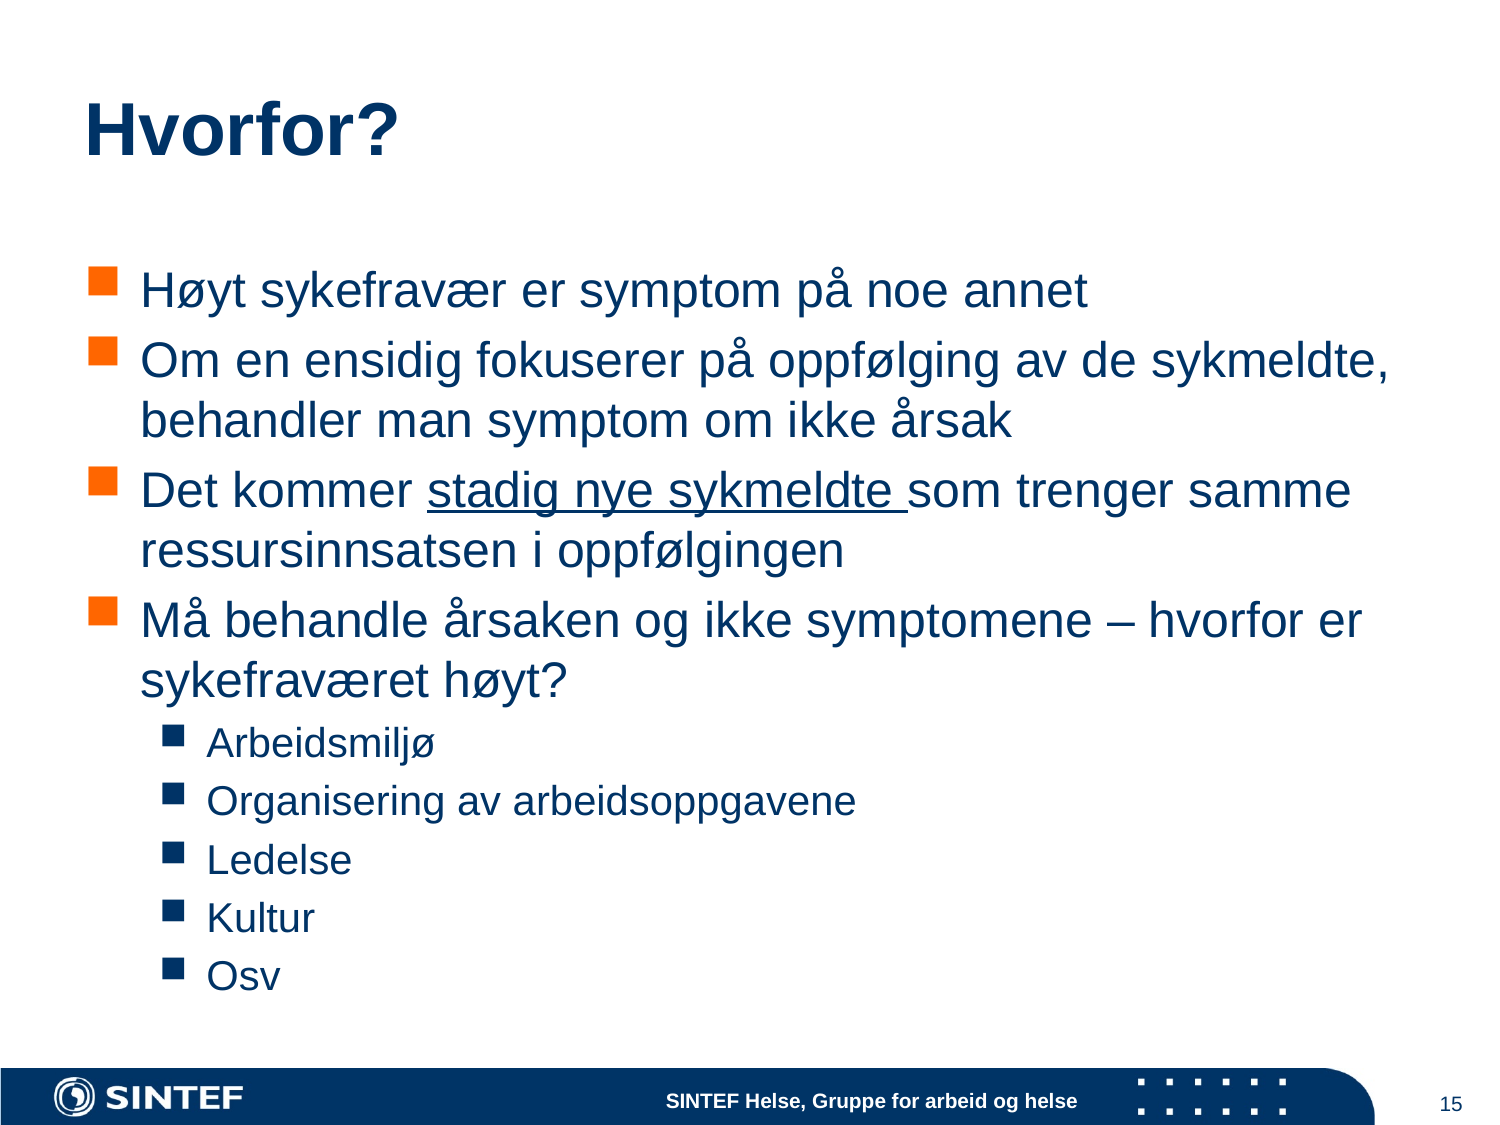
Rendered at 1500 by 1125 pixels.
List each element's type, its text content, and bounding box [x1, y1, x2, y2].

slide_number 15 [1314, 1082, 1478, 1121]
title Hvorfor? [69, 49, 1455, 201]
list Høyt sykefravær er symptom på noe annet Om en ensidig fokuserer på oppfølging av de sykmeldte, behandler man symptom om ikke årsak Det kommer stadig nye sykmeldte som trenger samme ressursinnsatsen i oppfølgingen Må behandle årsaken og ikke symptomene – hvorfor er sykefraværet høyt? Arbeidsmiljø Organisering av arbeidsoppgavene Ledelse Kultur Osv [69, 249, 1455, 976]
picture [0, 1068, 1375, 1125]
